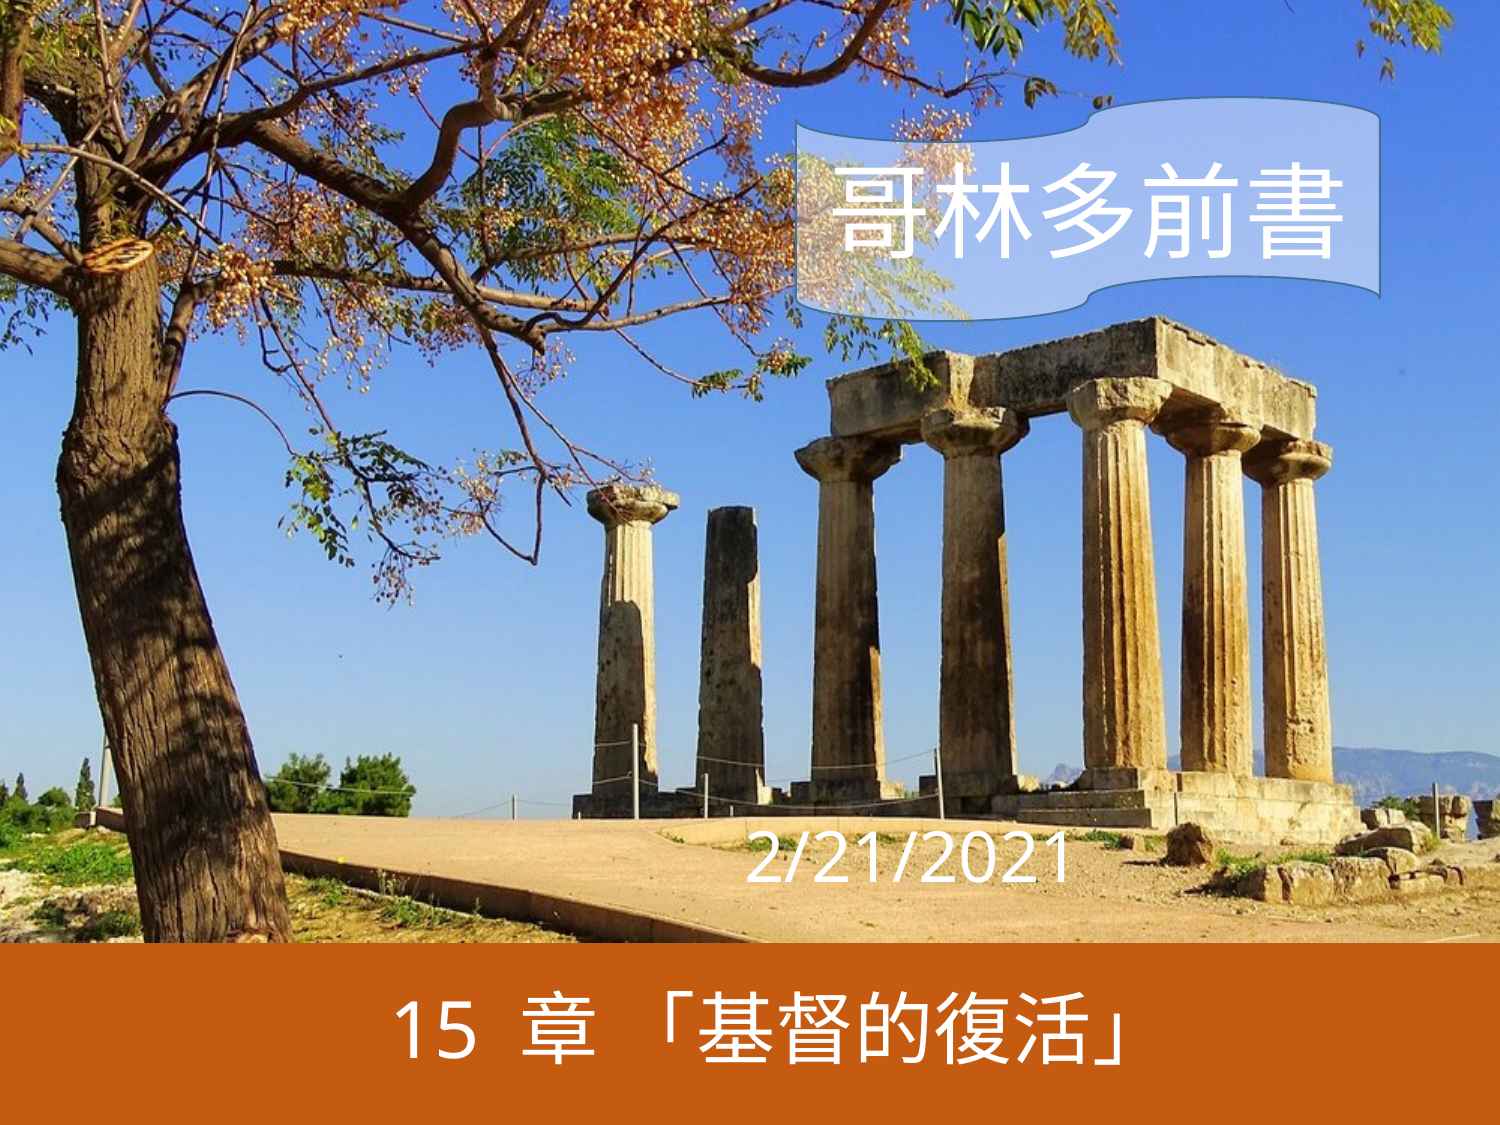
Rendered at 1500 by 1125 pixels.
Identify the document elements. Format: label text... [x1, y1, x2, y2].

text_box 15 章 「基督的復活」 [313, 972, 1187, 1083]
picture [0, 0, 1500, 943]
